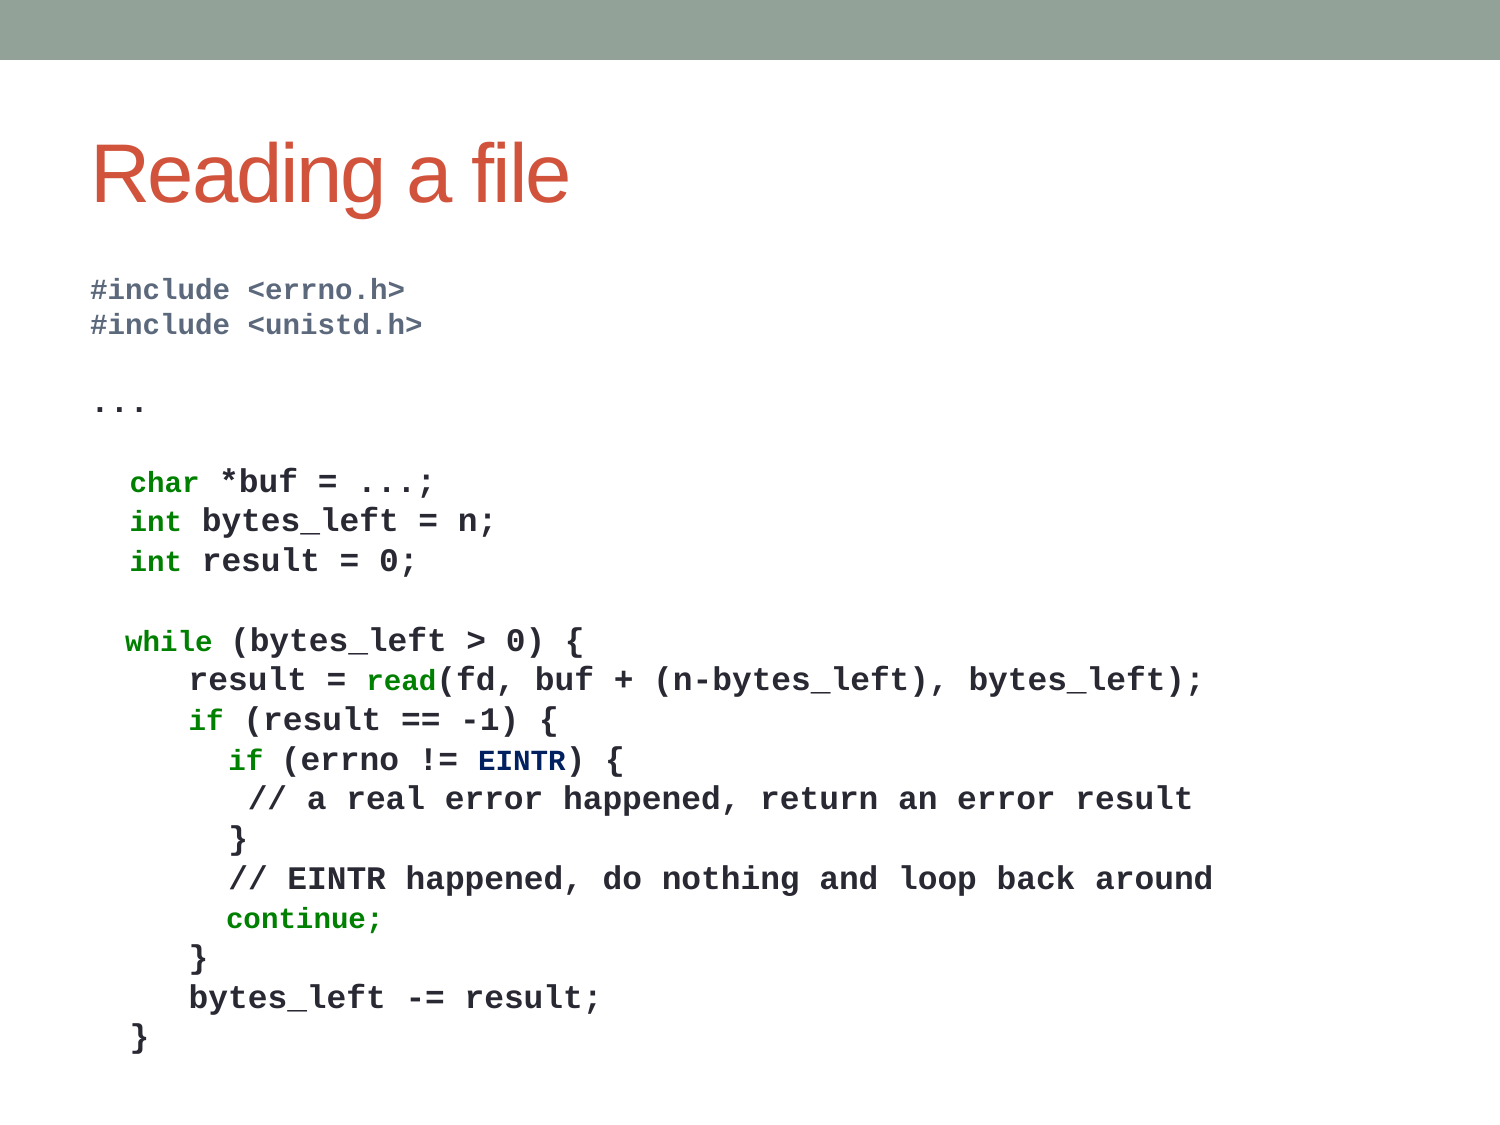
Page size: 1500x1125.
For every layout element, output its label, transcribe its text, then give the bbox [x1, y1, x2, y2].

list #include <errno.h> #include <unistd.h> ... char *buf = ...; int bytes_left = n; int result = 0; while (bytes_left > 0) { result = read(fd, buf + (n-bytes_left), bytes_left); if (result == -1) { if (errno != EINTR) { // a real error happened, return an error result } // EINTR happened, do nothing and loop back around continue; } bytes_left -= result; } [75, 262, 1425, 1063]
title Reading a file [75, 87, 1425, 250]
